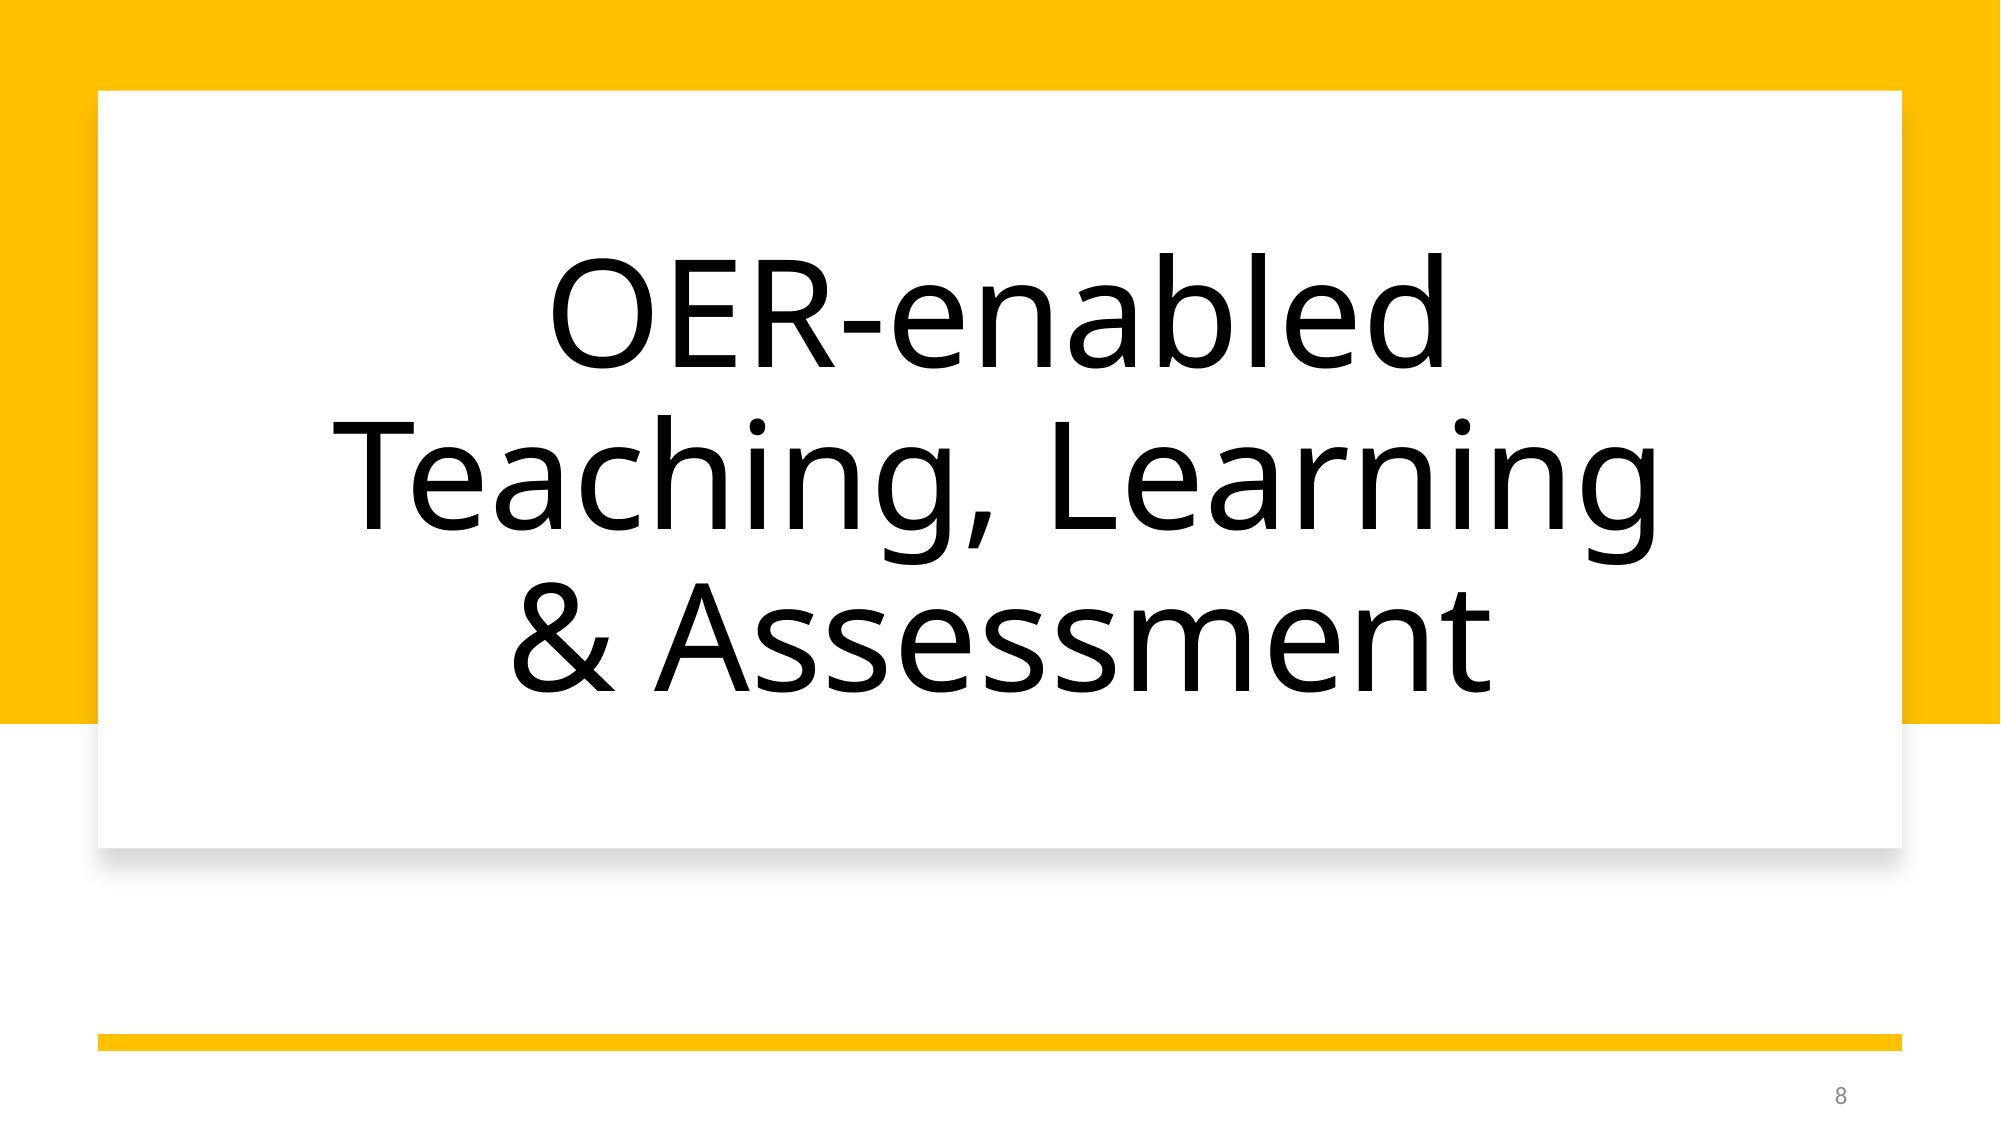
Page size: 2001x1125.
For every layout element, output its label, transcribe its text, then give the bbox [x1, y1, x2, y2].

title OER-enabled Teaching, Learning & Assessment [249, 212, 1750, 750]
text_box [0, 725, 2000, 1125]
text_box [0, 0, 2000, 725]
text_box [97, 89, 1903, 849]
slide_number 8 [1412, 1065, 1863, 1125]
